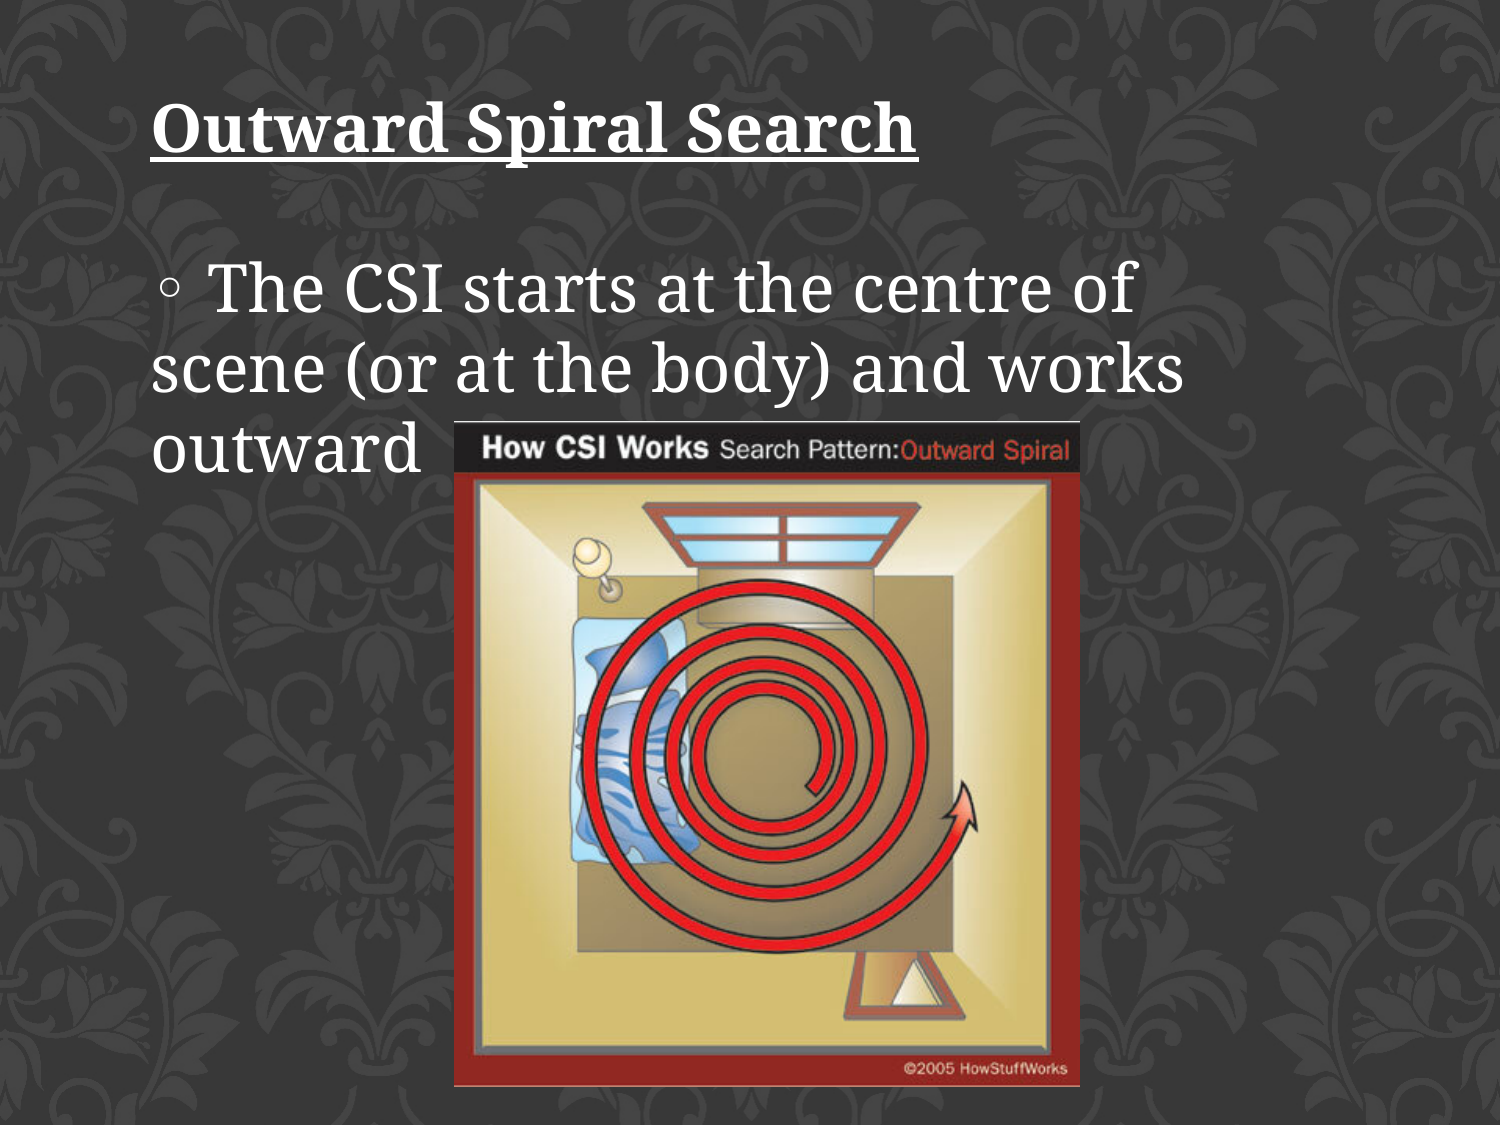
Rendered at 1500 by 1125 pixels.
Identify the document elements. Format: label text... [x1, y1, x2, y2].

picture [454, 420, 1080, 1087]
text_box Outward Spiral Search ◦ The CSI starts at the centre of scene (or at the body) and works outward [135, 78, 1329, 493]
